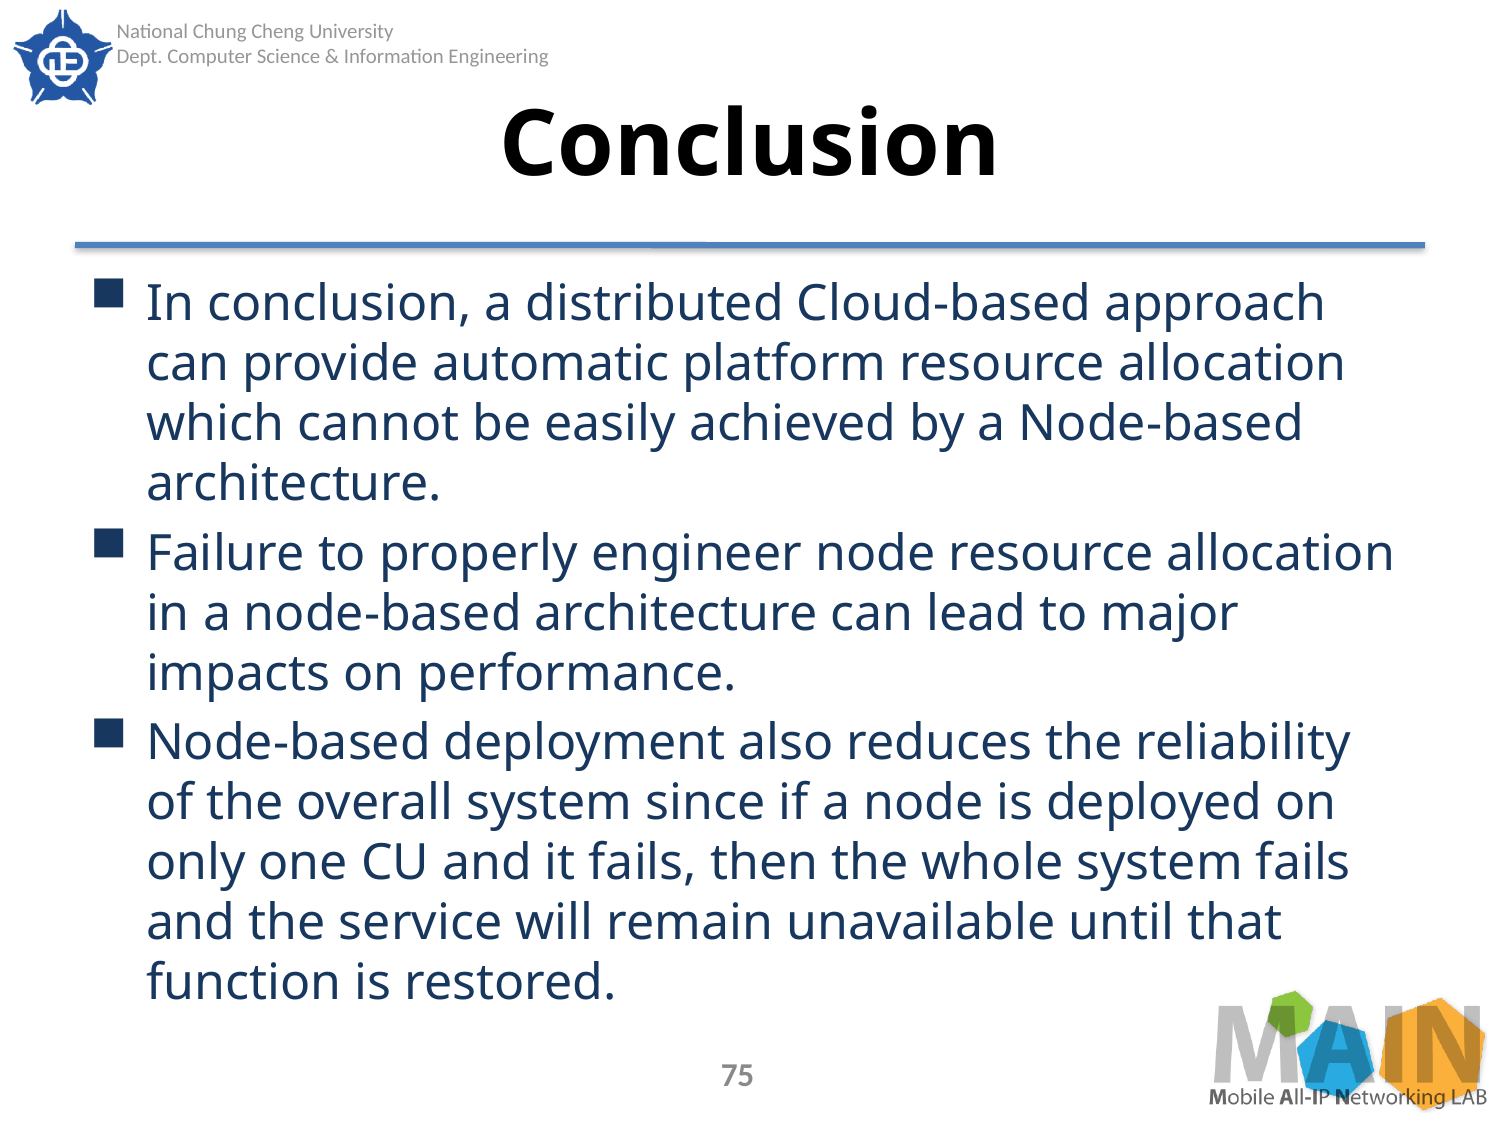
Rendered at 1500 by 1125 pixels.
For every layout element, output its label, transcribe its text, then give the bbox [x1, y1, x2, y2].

title Conclusion [75, 45, 1425, 233]
slide_number 75 [562, 1042, 913, 1103]
picture [1050, 987, 1488, 1113]
picture [0, 0, 126, 113]
list In conclusion, a distributed Cloud-based approach can provide automatic platform resource allocation which cannot be easily achieved by a Node-based architecture. Failure to properly engineer node resource allocation in a node-based architecture can lead to major impacts on performance. Node-based deployment also reduces the reliability of the overall system since if a node is deployed on only one CU and it fails, then the whole system fails and the service will remain unavailable until that function is restored. [75, 262, 1425, 1005]
